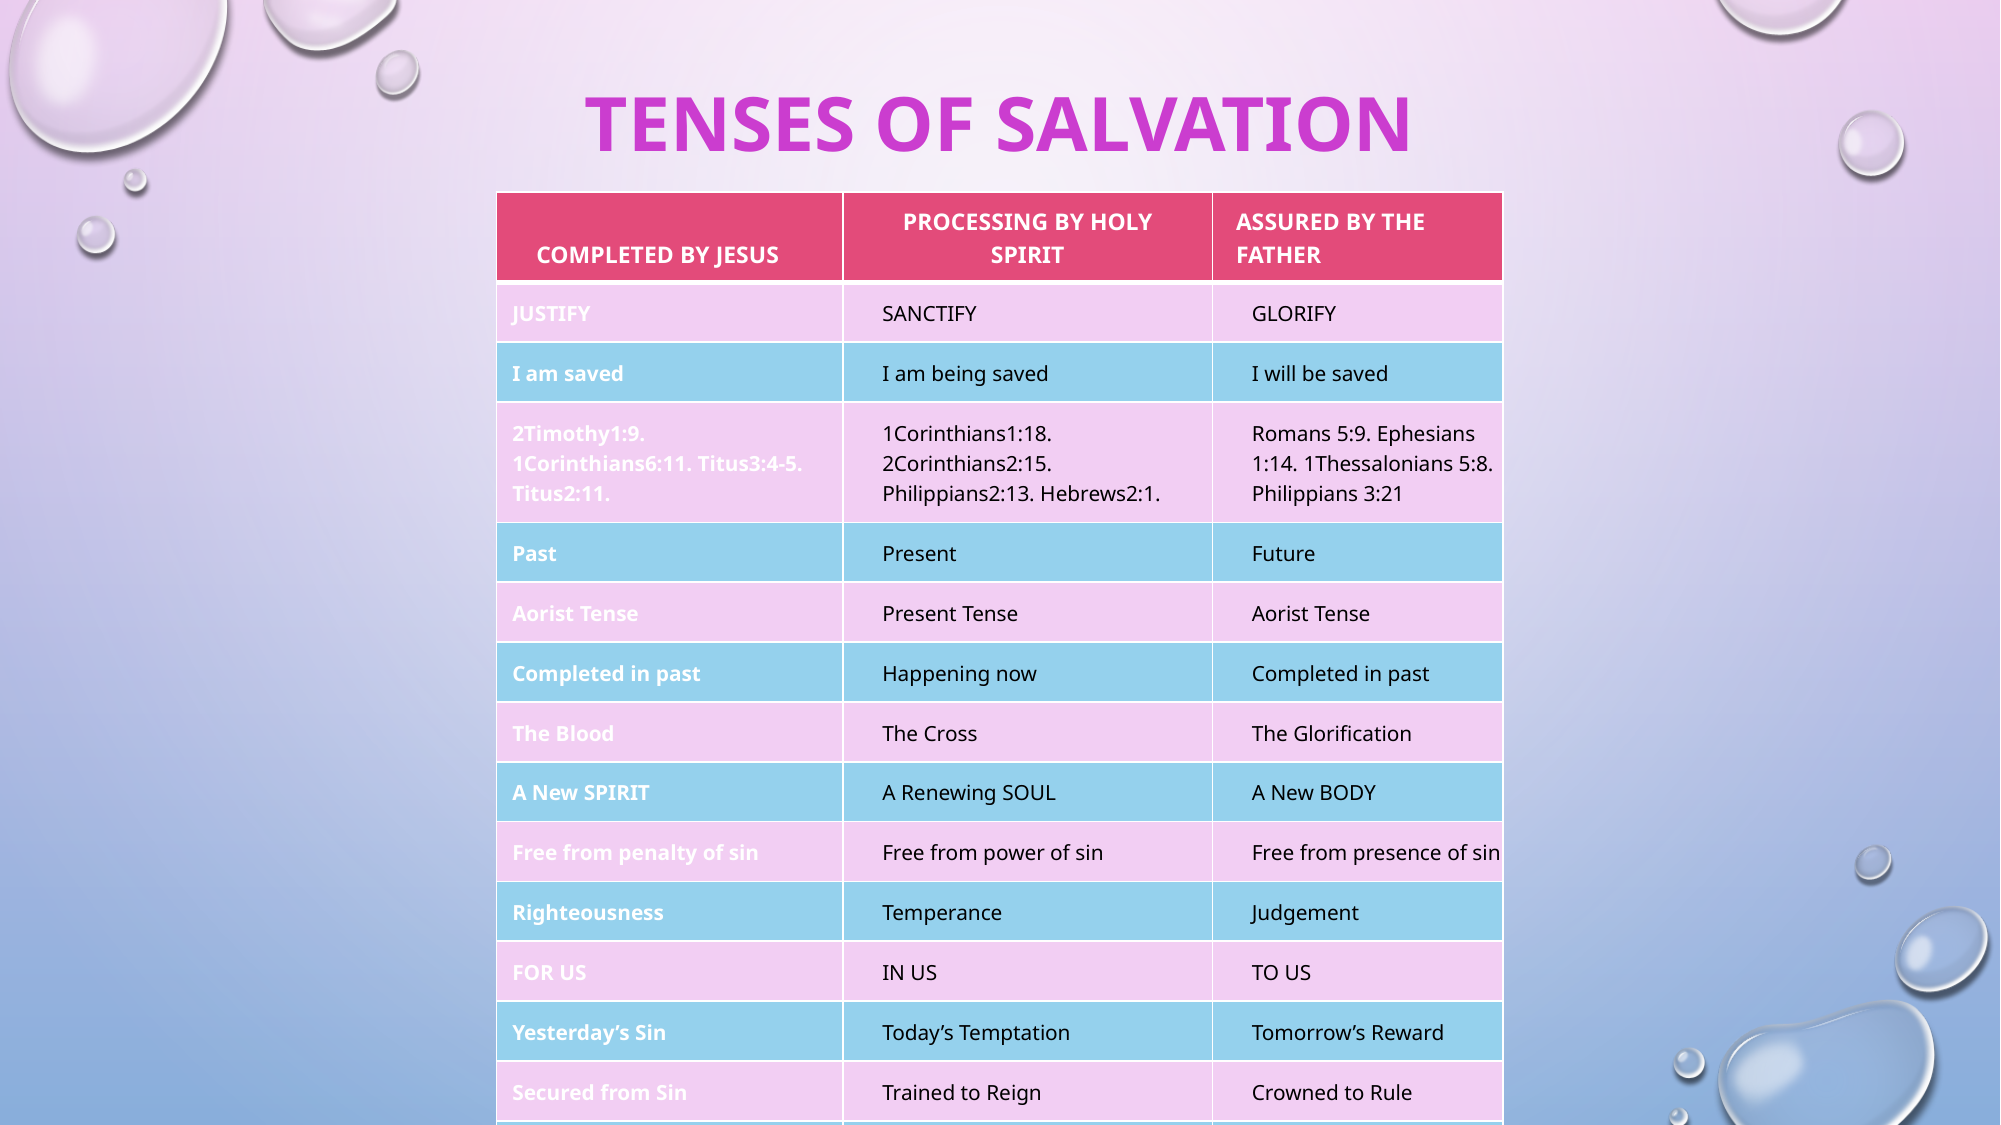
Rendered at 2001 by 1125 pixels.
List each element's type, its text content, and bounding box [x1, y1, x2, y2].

table_cell Yesterday’s Sin [497, 1002, 842, 1060]
table_cell SANCTIFY [844, 285, 1212, 341]
table_cell IN US [844, 942, 1212, 1000]
table_cell Past [497, 523, 842, 581]
table_cell Completed in past [497, 643, 842, 701]
table_cell I am saved [497, 343, 842, 401]
table_cell Free from penalty of sin [497, 822, 842, 881]
table_cell The Glorification [1213, 703, 1502, 761]
table_cell Future [1213, 523, 1502, 581]
table_cell Today’s Temptation [844, 1002, 1212, 1060]
table_cell Happening now [844, 643, 1212, 701]
table_cell Present [844, 523, 1212, 581]
picture [0, 0, 2000, 1125]
table_cell Trained to Reign [844, 1062, 1212, 1120]
table_cell JUSTIFY [497, 285, 842, 341]
title Tenses of Salvation [150, 61, 1851, 194]
table_cell I will be saved [1213, 343, 1502, 401]
table_header COMPLETED BY JESUS [497, 193, 842, 280]
table_cell Tomorrow’s Reward [1213, 1002, 1502, 1060]
table_cell 1Corinthians1:18. 2Corinthians2:15. Philippians2:13. Hebrews2:1. [844, 403, 1212, 522]
table_cell Free from power of sin [844, 822, 1212, 881]
table_header PROCESSING BY HOLY SPIRIT [844, 193, 1212, 280]
table_cell Romans 5:9. Ephesians 1:14. 1Thessalonians 5:8. Philippians 3:21 [1213, 403, 1502, 522]
table_cell A New SPIRIT [497, 763, 842, 821]
table_cell TO US [1213, 942, 1502, 1000]
table_cell The Cross [844, 703, 1212, 761]
table_cell Righteousness [497, 882, 842, 940]
table_cell Temperance [844, 882, 1212, 940]
table_cell A Renewing SOUL [844, 763, 1212, 821]
table_cell 2Timothy1:9. 1Corinthians6:11. Titus3:4-5. Titus2:11. [497, 403, 842, 522]
table_cell Completed in past [1213, 643, 1502, 701]
table_cell Judgement [1213, 882, 1502, 940]
table_cell I am being saved [844, 343, 1212, 401]
table_cell Secured from Sin [497, 1062, 842, 1120]
table_cell A New BODY [1213, 763, 1502, 821]
table_cell Aorist Tense [1213, 583, 1502, 641]
table_cell Free from presence of sin [1213, 822, 1502, 881]
table_cell FOR US [497, 942, 842, 1000]
table_cell Present Tense [844, 583, 1212, 641]
table_header ASSURED BY THE FATHER [1213, 193, 1502, 280]
table_cell The Blood [497, 703, 842, 761]
table_cell Aorist Tense [497, 583, 842, 641]
table_cell GLORIFY [1213, 285, 1502, 341]
table_cell Crowned to Rule [1213, 1062, 1502, 1120]
